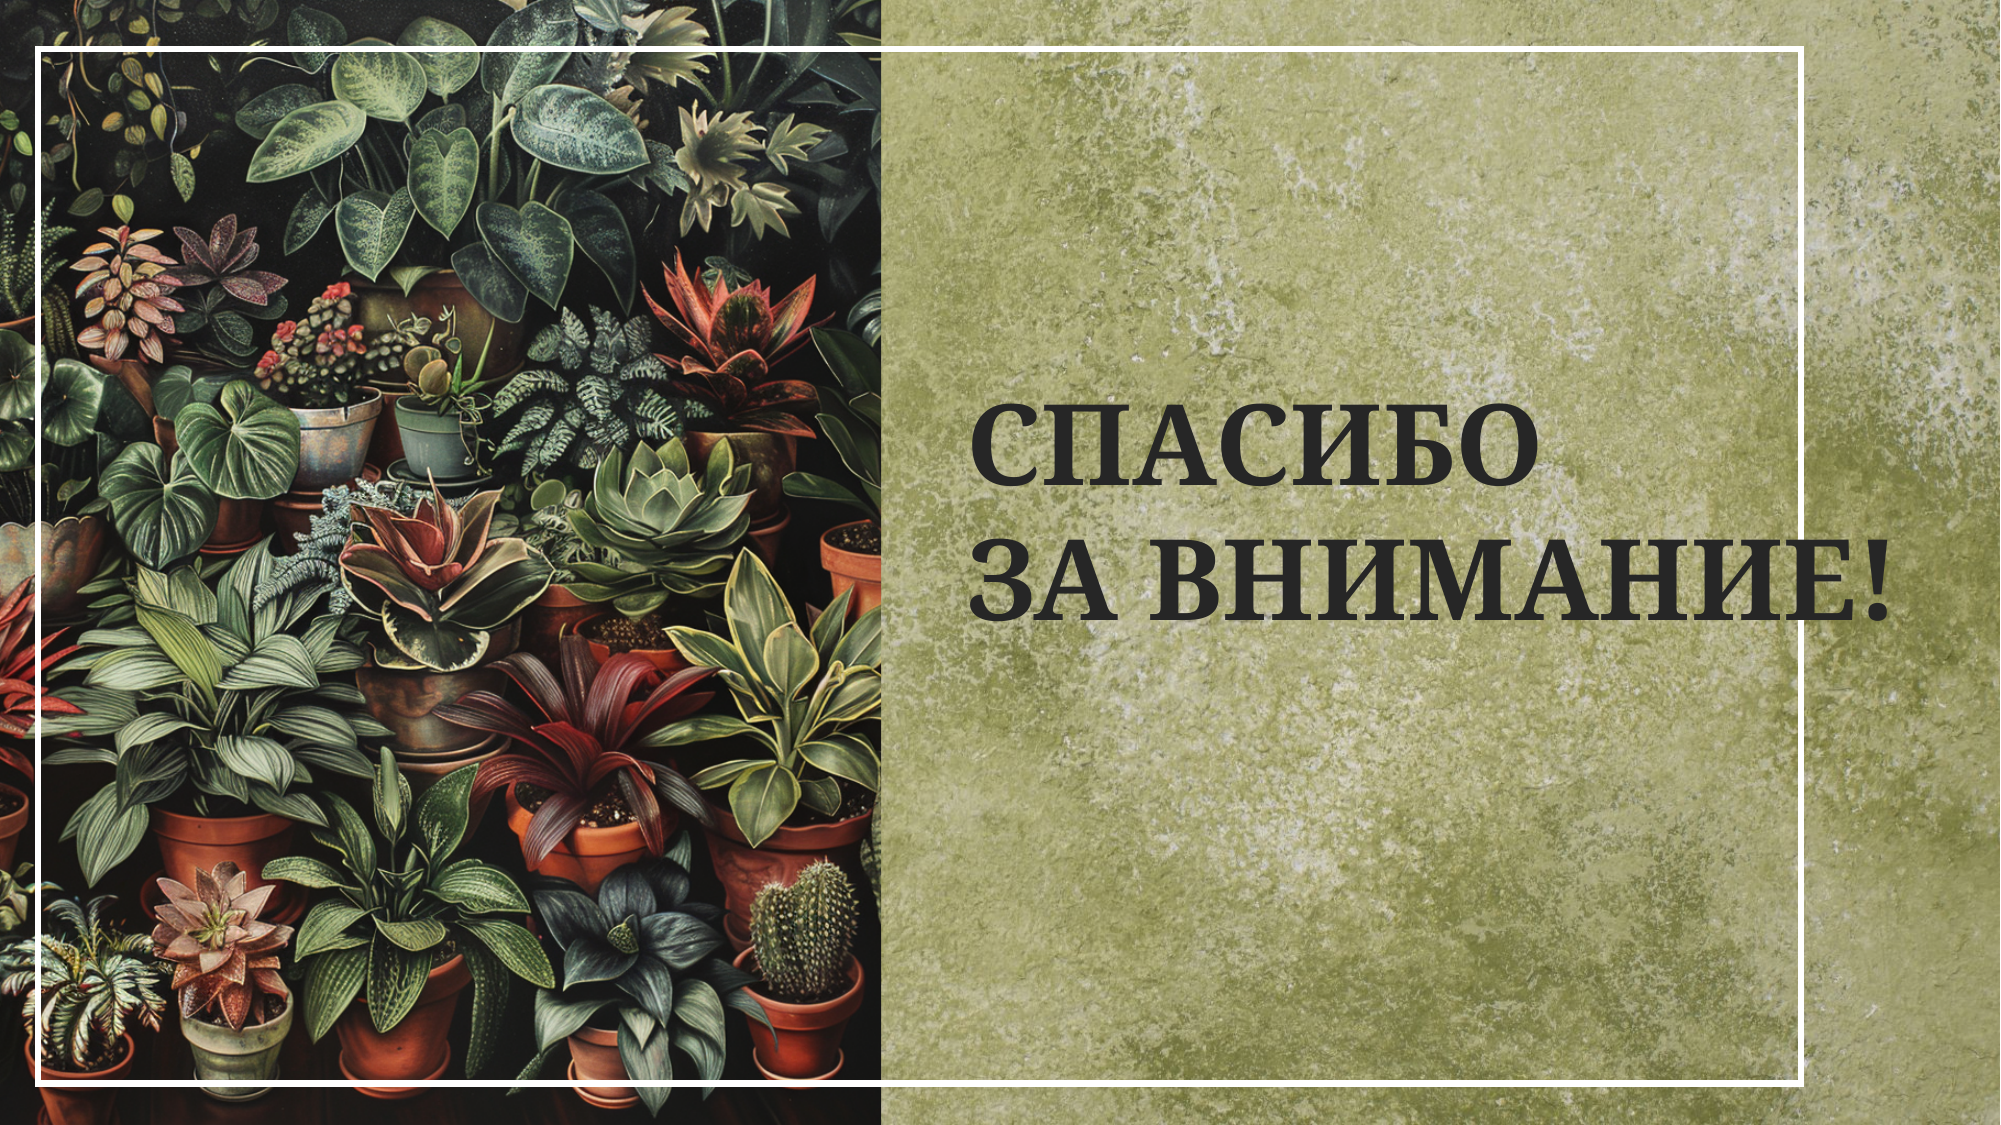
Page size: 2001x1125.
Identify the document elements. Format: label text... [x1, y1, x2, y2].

text_box СПАСИБО ЗА ВНИМАНИЕ! [951, 365, 1916, 651]
picture [0, 0, 882, 1125]
text_box [882, 48, 1802, 1084]
